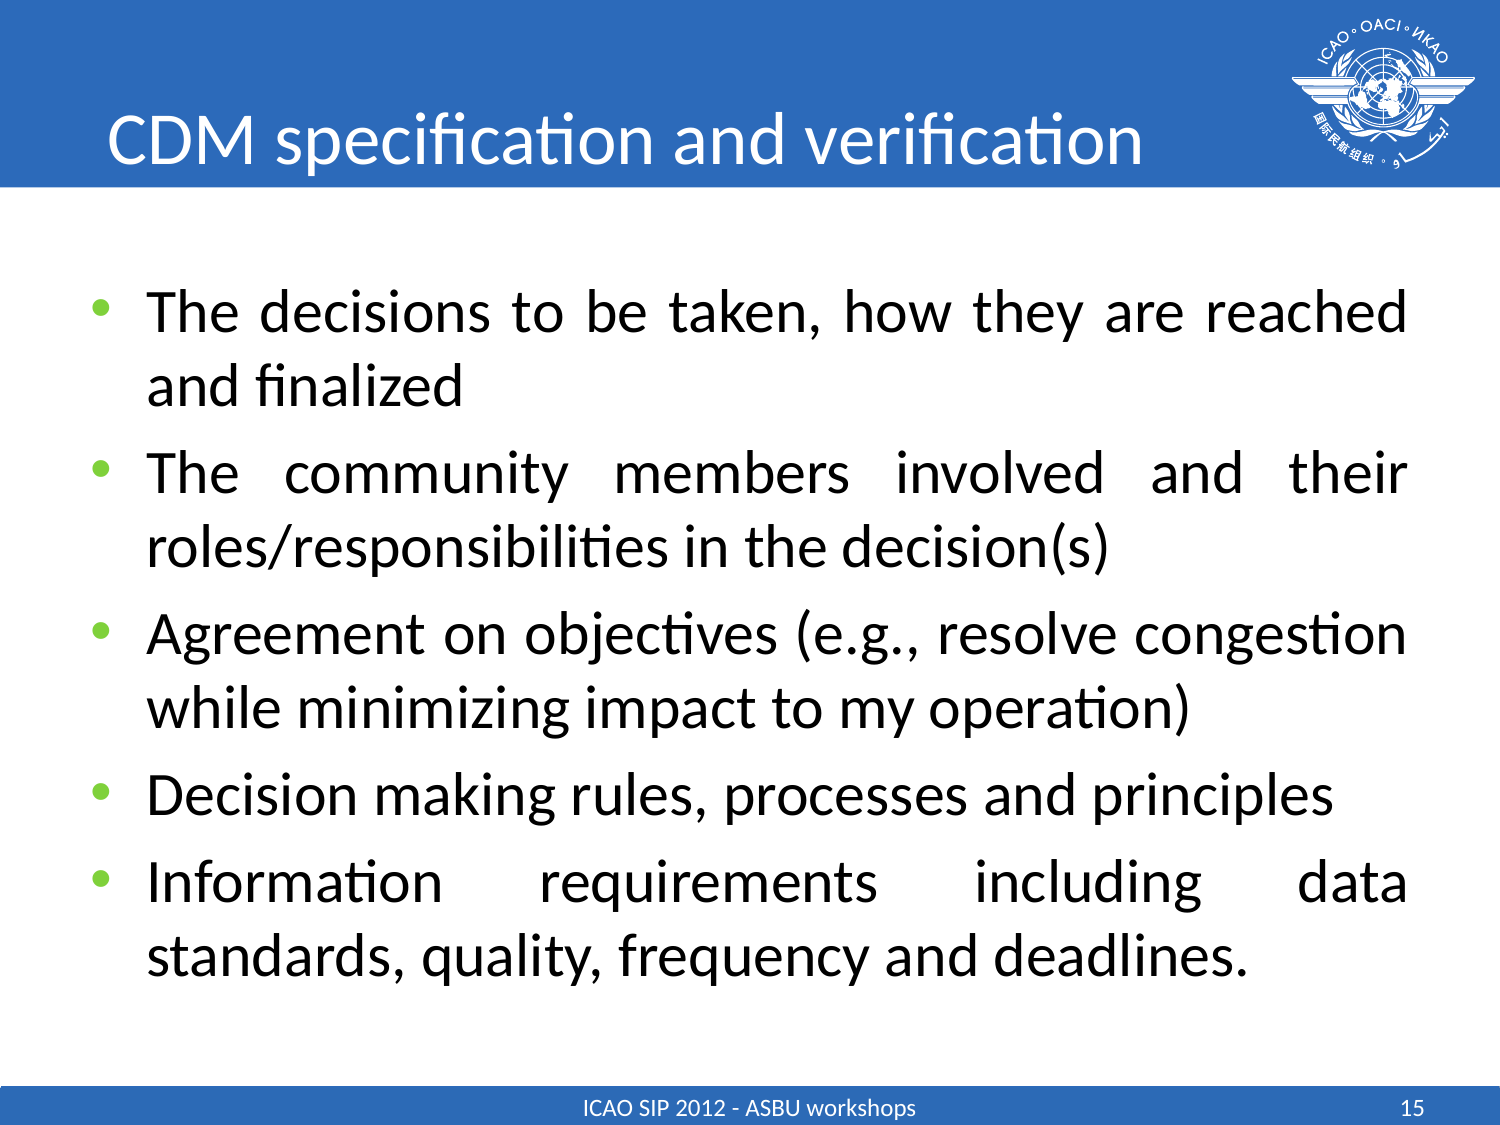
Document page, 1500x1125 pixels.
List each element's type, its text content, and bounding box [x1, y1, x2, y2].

slide_number 15 [1288, 1087, 1500, 1125]
title CDM specification and verification [0, 0, 1500, 188]
list The decisions to be taken, how they are reached and finalized The community members involved and their roles/responsibilities in the decision(s) Agreement on objectives (e.g., resolve congestion while minimizing impact to my operation) Decision making rules, processes and principles Information requirements including data standards, quality, frequency and deadlines. [75, 262, 1425, 1005]
footer ICAO SIP 2012 - ASBU workshops [212, 1087, 1288, 1125]
